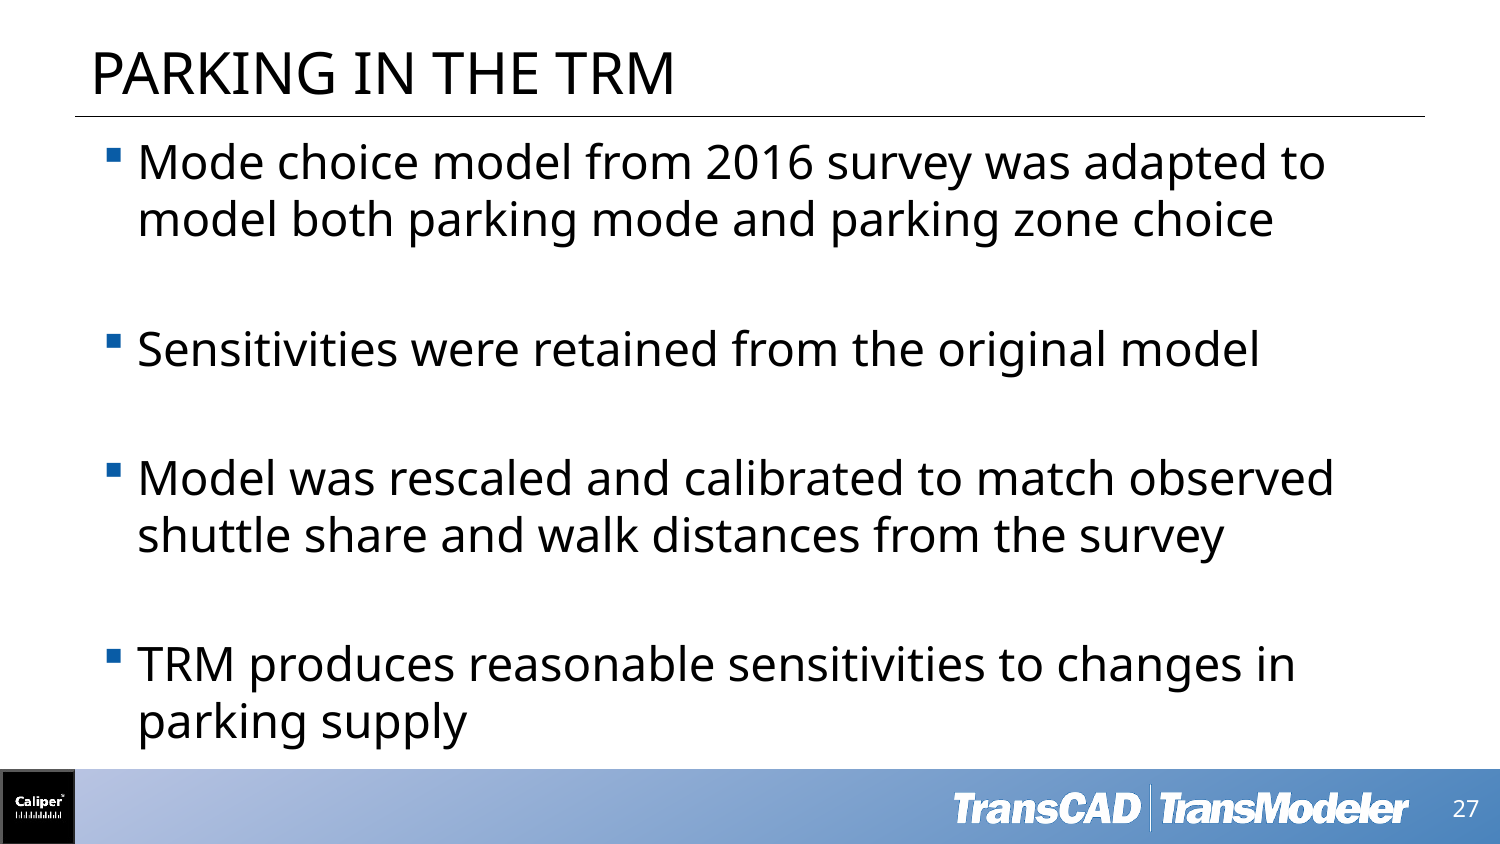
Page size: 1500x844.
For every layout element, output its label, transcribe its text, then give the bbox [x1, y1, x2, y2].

picture [951, 780, 1413, 836]
picture [0, 769, 75, 844]
slide_number 27 [1424, 792, 1500, 828]
title Parking in the TRM [75, 33, 1425, 114]
list Mode choice model from 2016 survey was adapted to model both parking mode and parking zone choice Sensitivities were retained from the original model Model was rescaled and calibrated to match observed shuttle share and walk distances from the survey TRM produces reasonable sensitivities to changes in parking supply [75, 124, 1364, 780]
